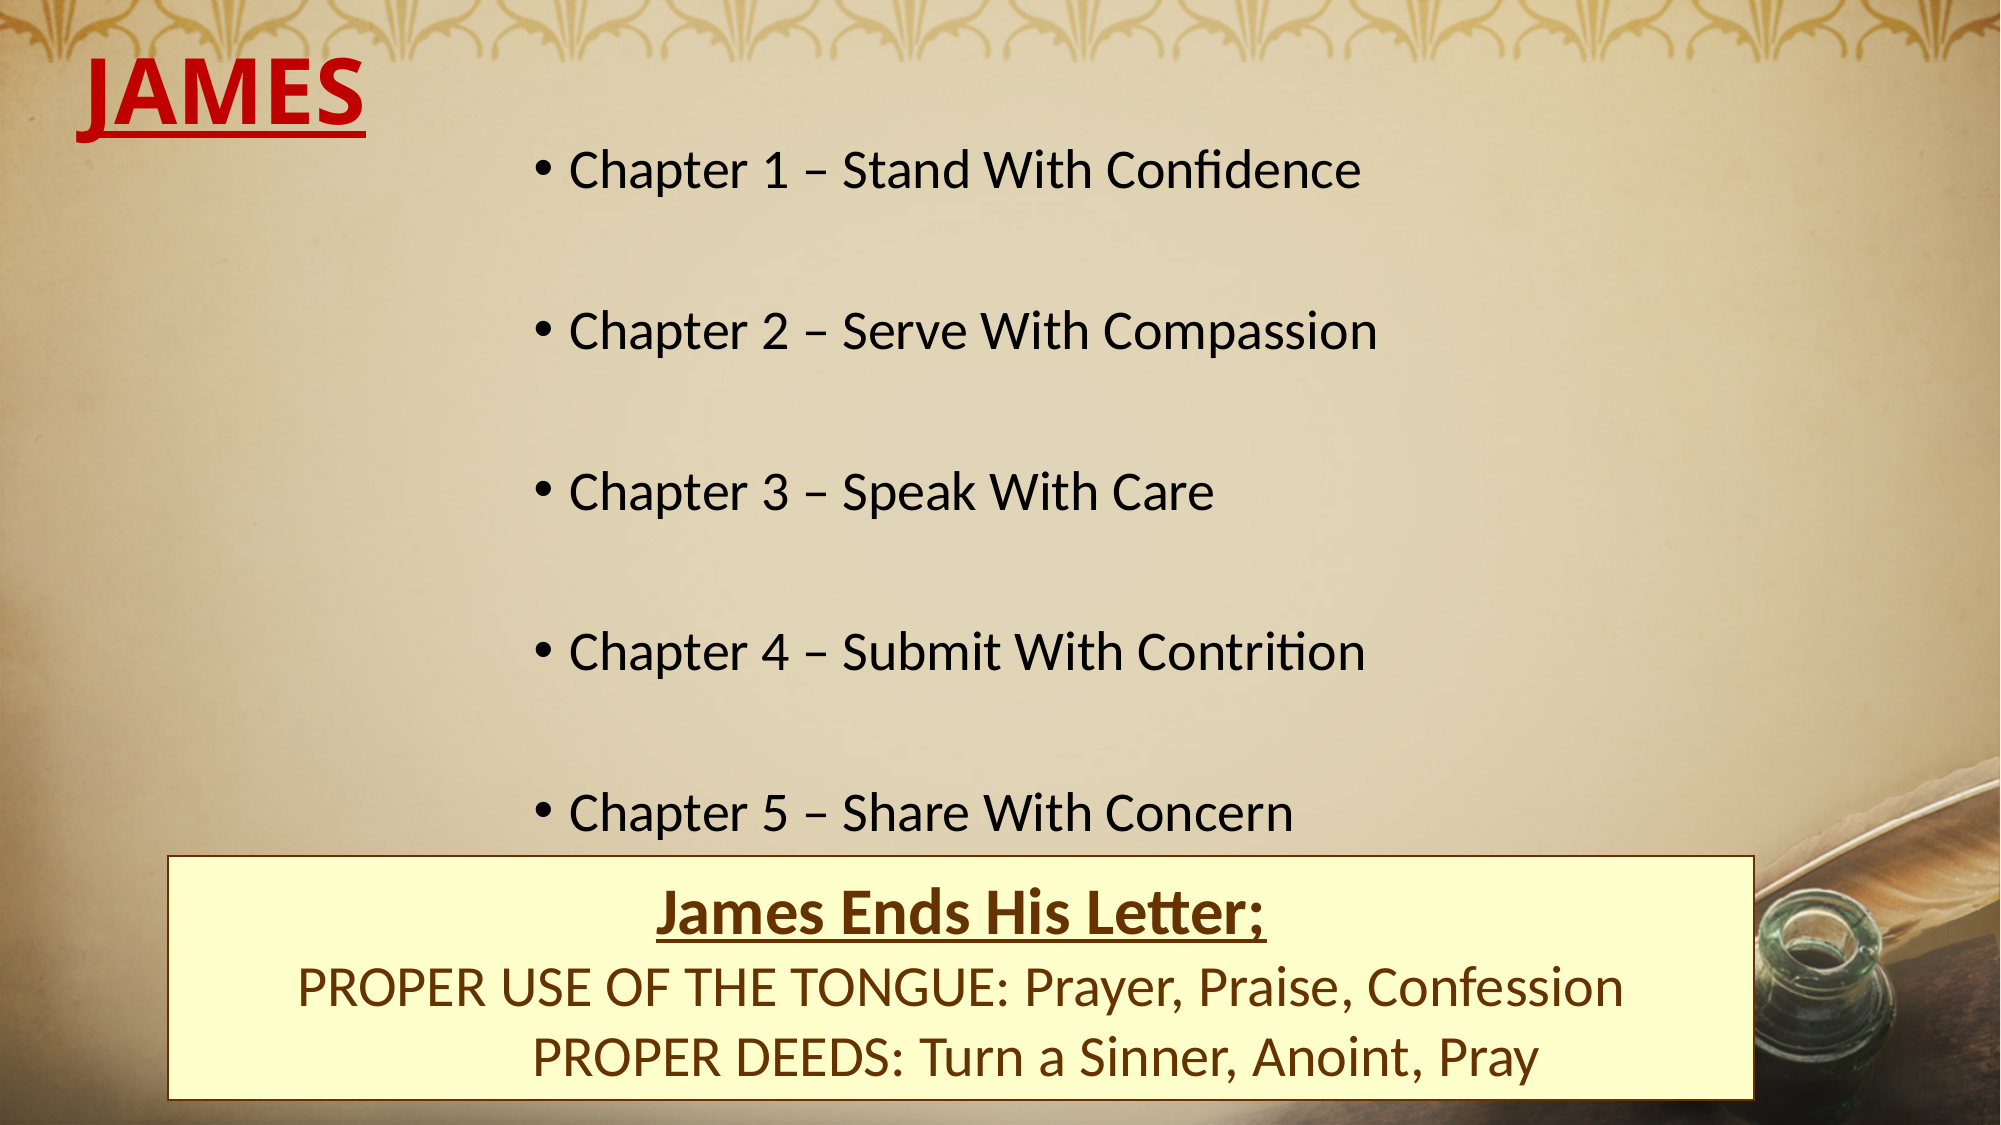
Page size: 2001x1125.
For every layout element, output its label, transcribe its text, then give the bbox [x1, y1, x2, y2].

text_box James Ends His Letter; PROPER USE OF THE TONGUE: Prayer, Praise, Confession PROPER DEEDS: Turn a Sinner, Anoint, Pray [167, 855, 1755, 1101]
list Chapter 1 – Stand With Confidence Chapter 2 – Serve With Compassion Chapter 3 – Speak With Care Chapter 4 – Submit With Contrition Chapter 5 – Share With Concern [518, 133, 1980, 857]
title JAMES [68, 24, 1794, 165]
picture [0, 0, 2001, 1125]
